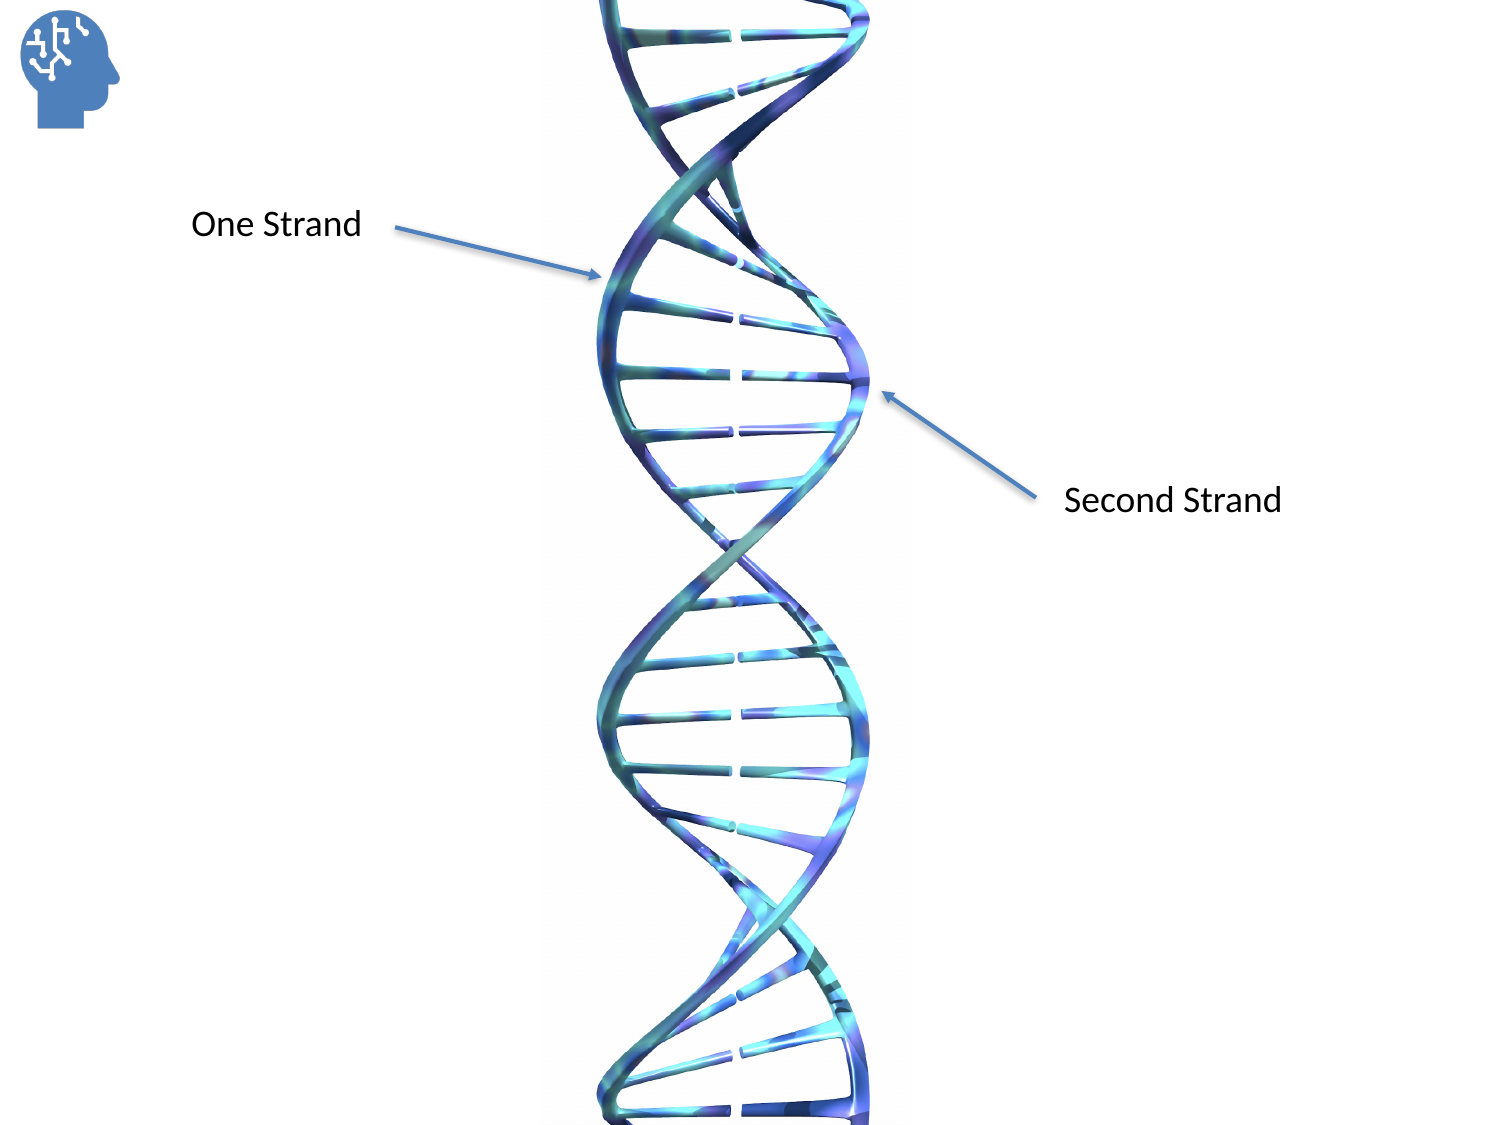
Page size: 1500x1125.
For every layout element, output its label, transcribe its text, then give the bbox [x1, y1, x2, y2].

picture [538, 0, 912, 1125]
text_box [881, 390, 1037, 498]
text_box One Strand [139, 191, 415, 252]
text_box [394, 226, 603, 278]
text_box Second Strand [1036, 467, 1311, 528]
text_box [0, 0, 140, 140]
